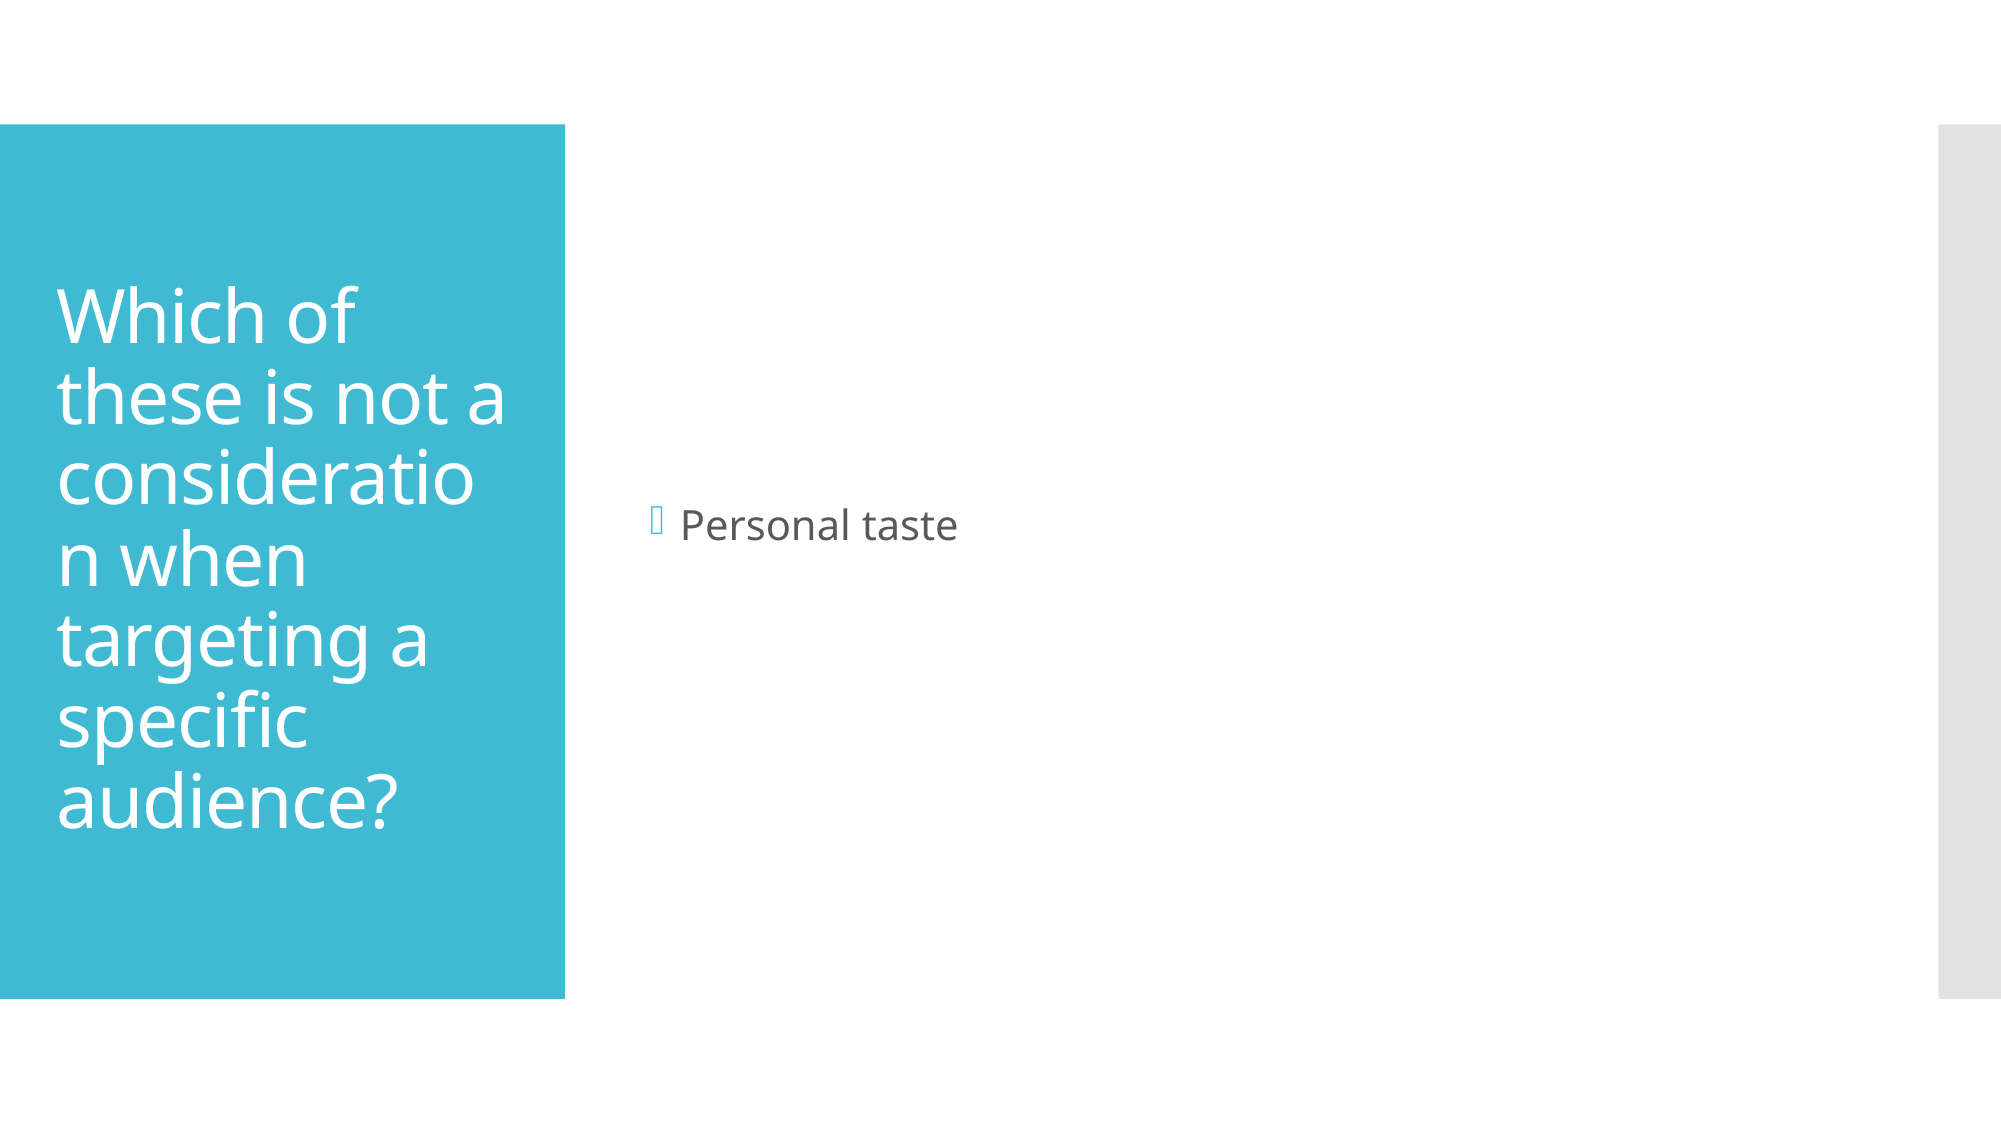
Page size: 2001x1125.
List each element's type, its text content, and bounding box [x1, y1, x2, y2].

title Which of these is not a consideration when targeting a specific audience? [41, 184, 525, 940]
list Personal taste [634, 141, 1835, 982]
